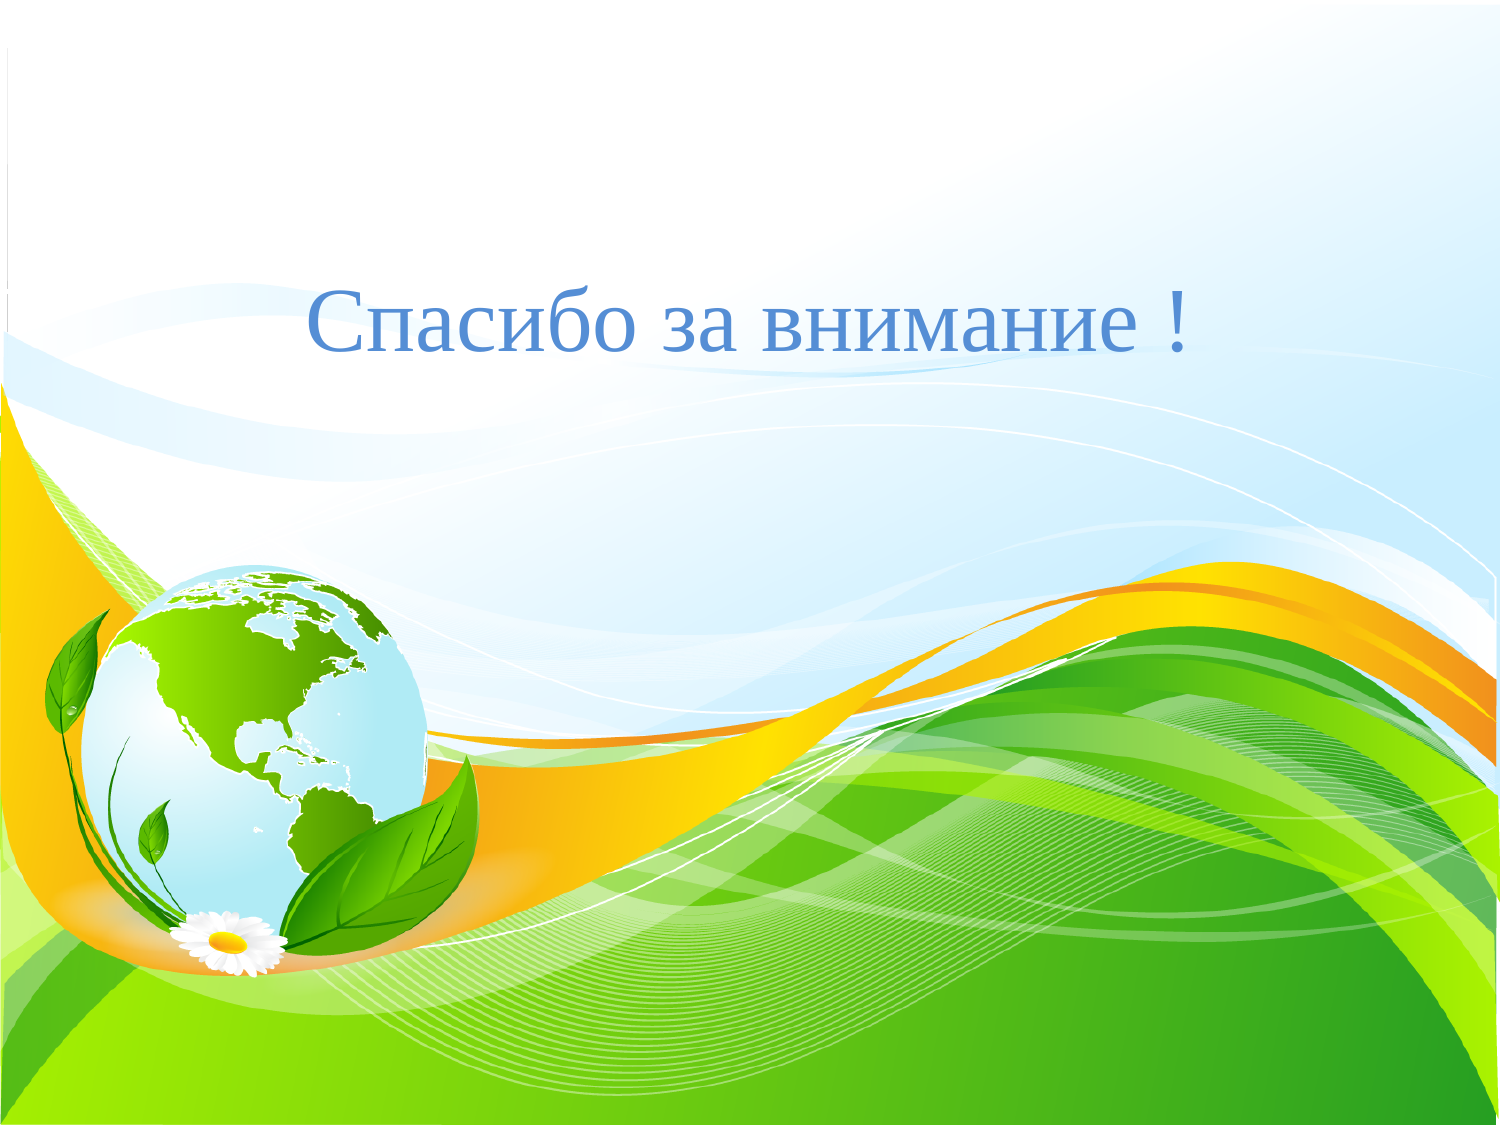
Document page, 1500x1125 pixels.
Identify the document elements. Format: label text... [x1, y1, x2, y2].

picture [0, 0, 1500, 1125]
title Спасибо за внимание ! [112, 172, 1388, 457]
